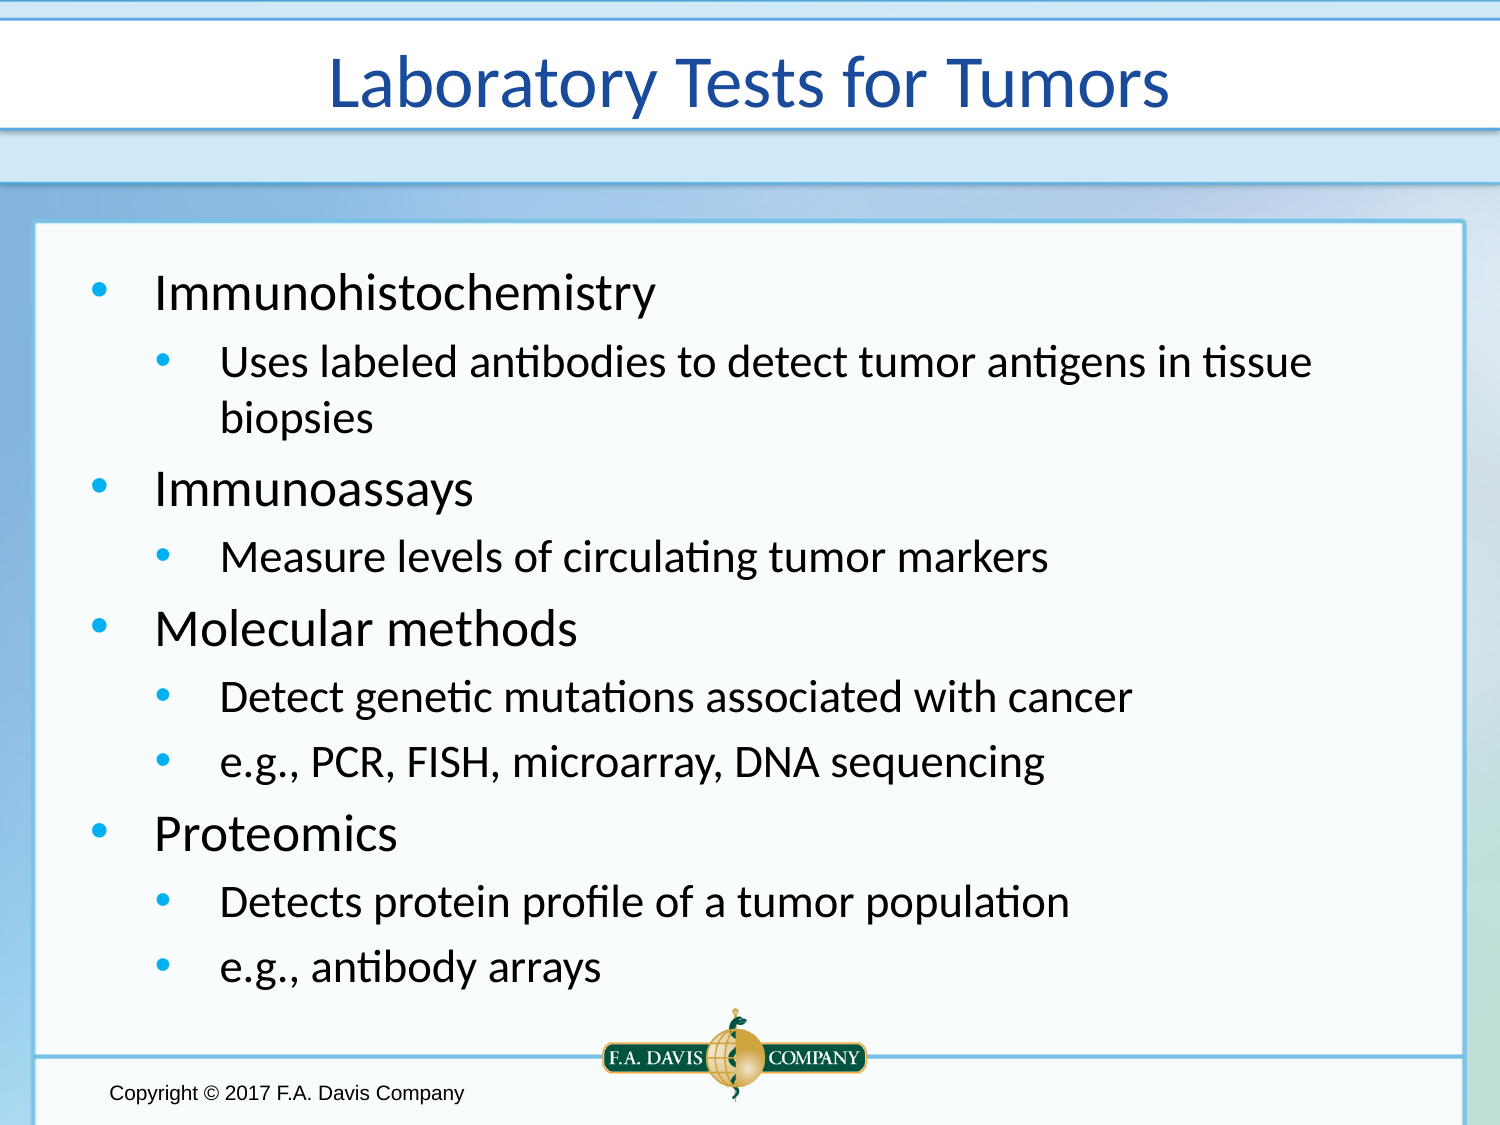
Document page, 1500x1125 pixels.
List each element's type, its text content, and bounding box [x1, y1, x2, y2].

list Immunohistochemistry Uses labeled antibodies to detect tumor antigens in tissue biopsies Immunoassays Measure levels of circulating tumor markers Molecular methods Detect genetic mutations associated with cancer e.g., PCR, FISH, microarray, DNA sequencing Proteomics Detects protein profile of a tumor population e.g., antibody arrays [75, 249, 1425, 1005]
picture [0, 0, 1500, 21]
title Laboratory Tests for Tumors [0, 21, 1500, 135]
picture [0, 135, 1500, 1125]
